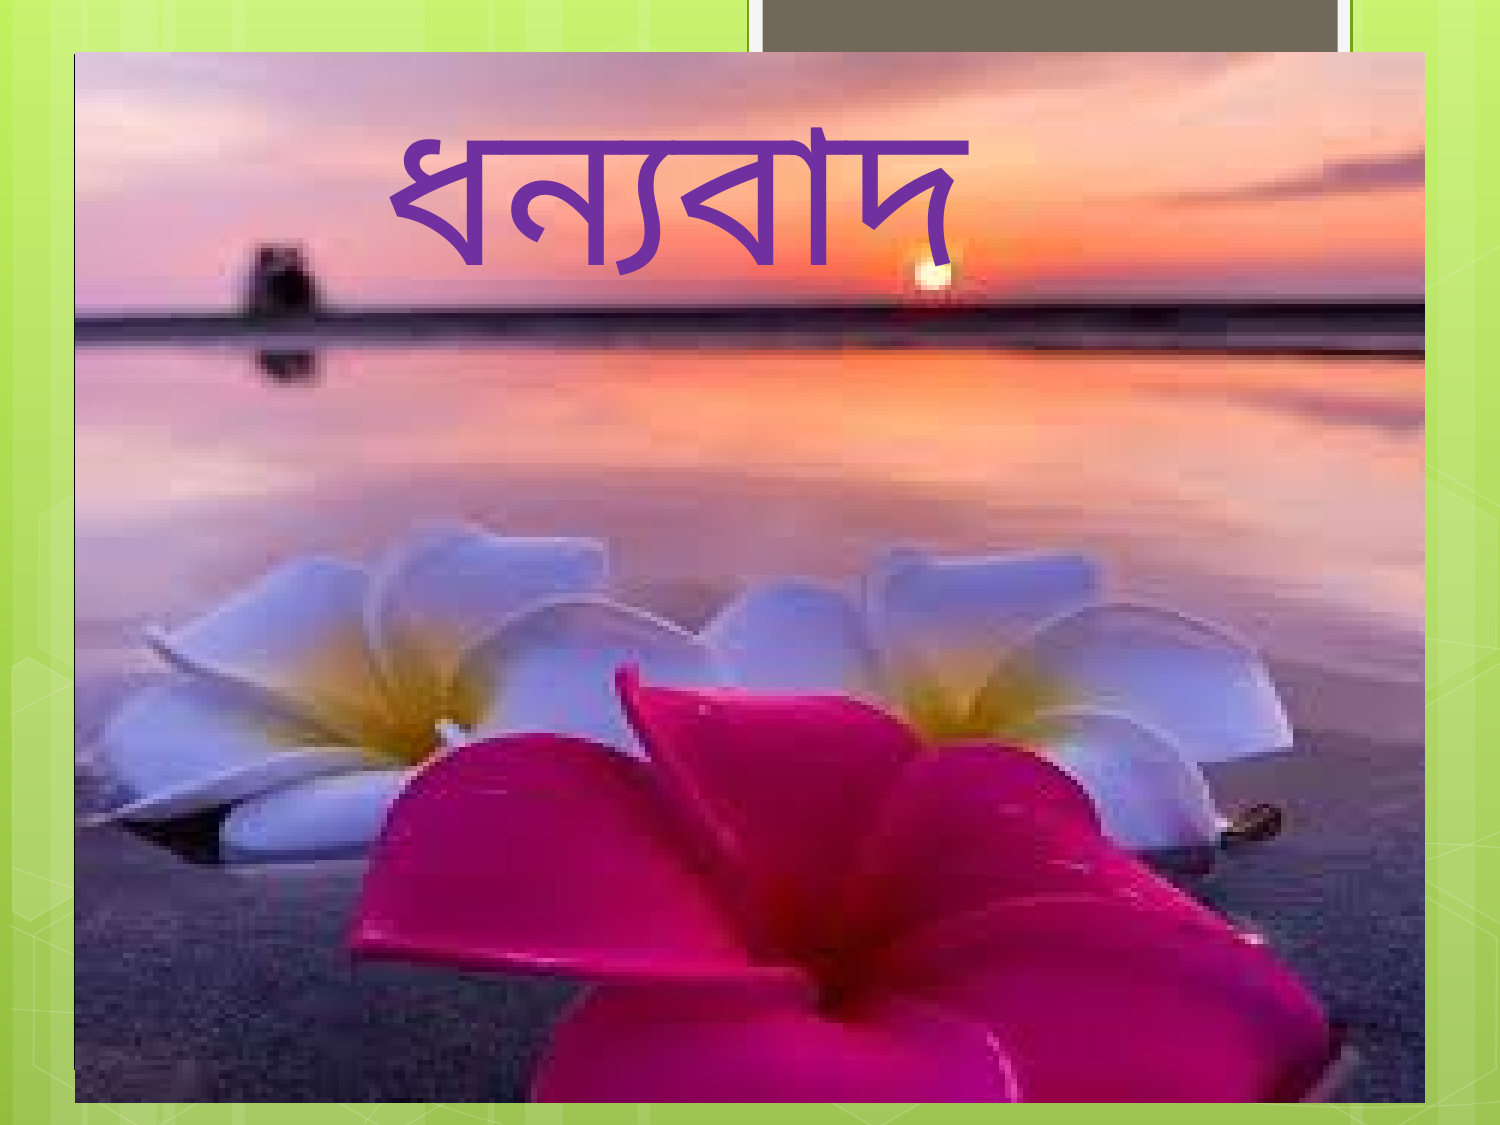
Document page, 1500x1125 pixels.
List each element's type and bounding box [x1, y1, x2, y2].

picture [74, 52, 1426, 1103]
